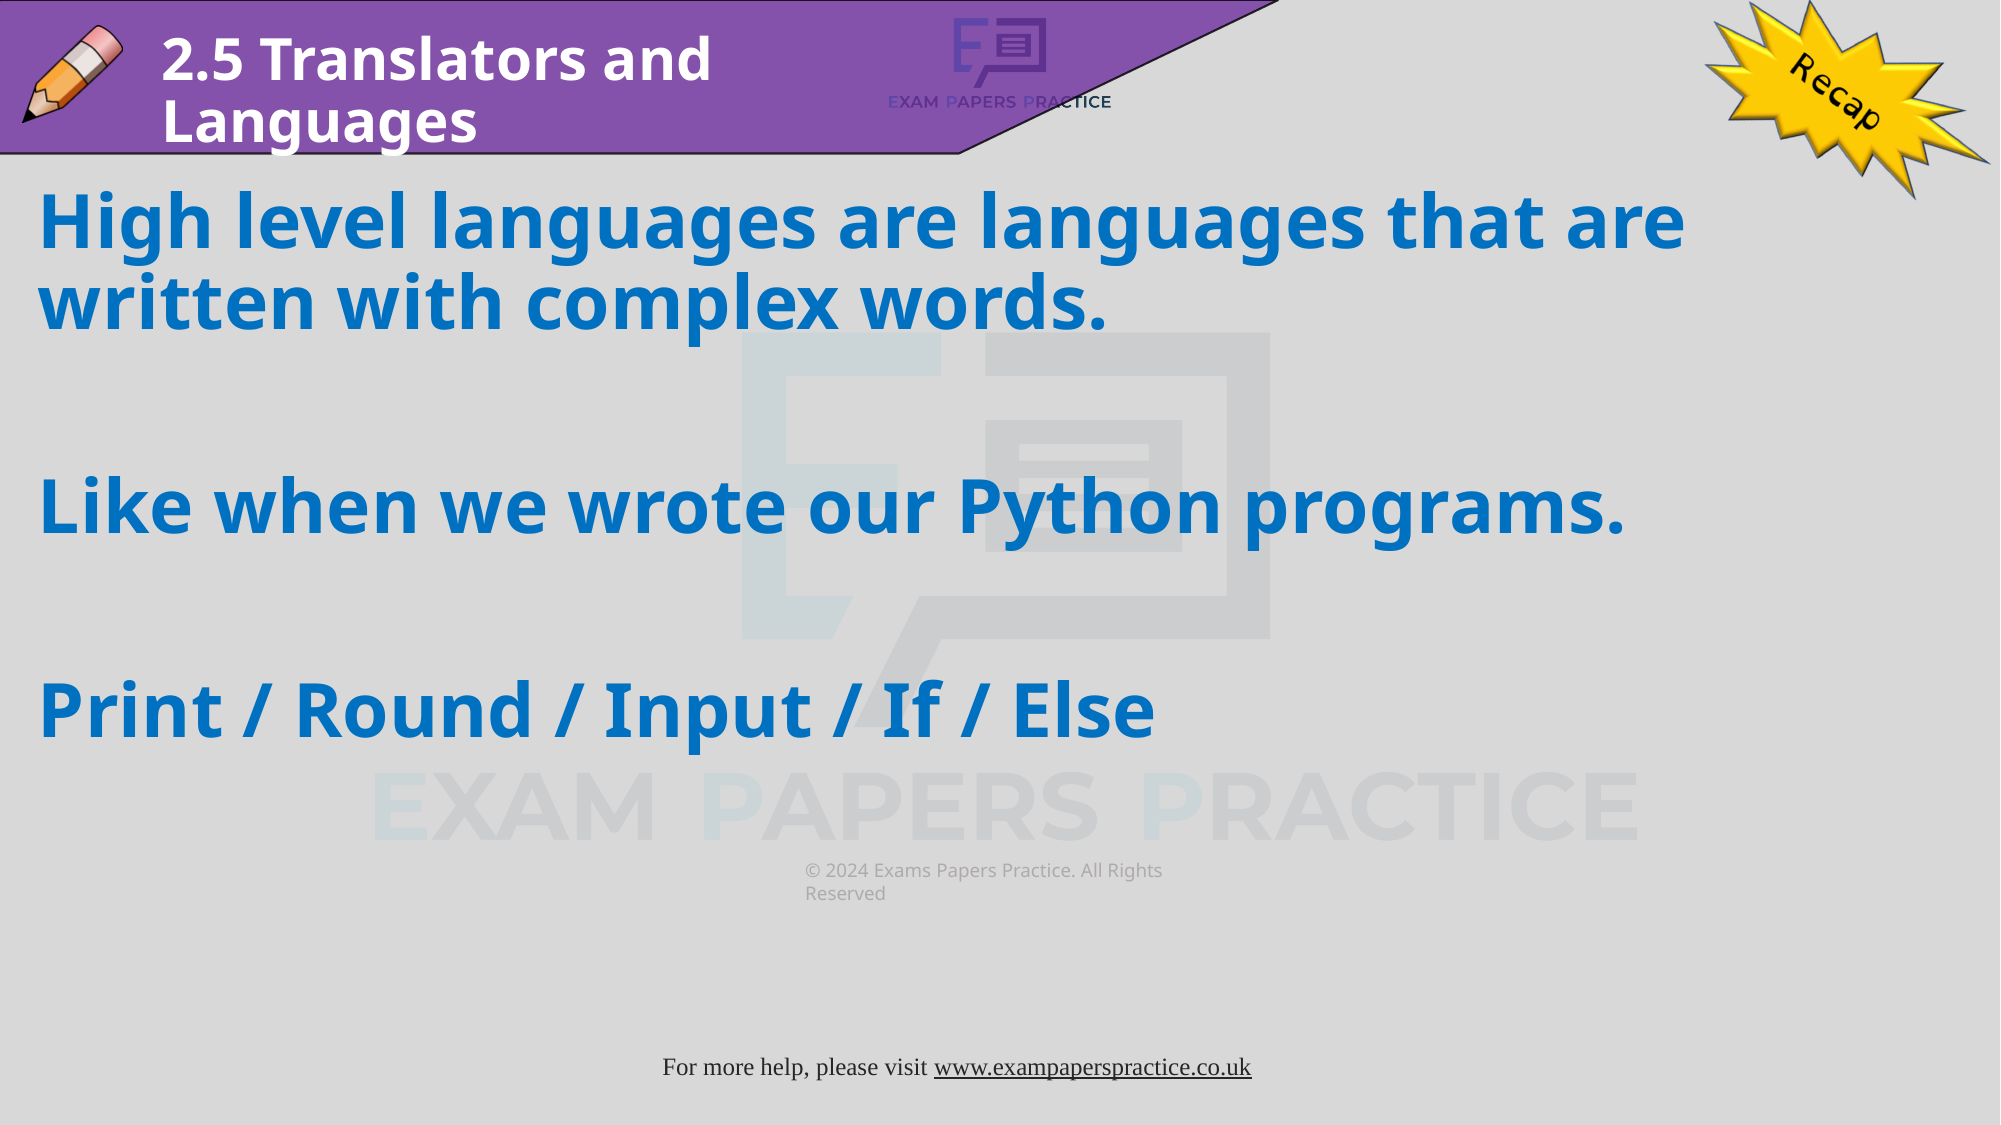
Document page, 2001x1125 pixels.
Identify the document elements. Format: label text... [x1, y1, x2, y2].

picture [1671, 0, 2000, 263]
list 2.5 Translators and Languages [146, 22, 960, 134]
picture [22, 25, 123, 123]
list High level languages are languages that are written with complex words. Like when we wrote our Python programs. Print / Round / Input / If / Else [22, 176, 1974, 1120]
